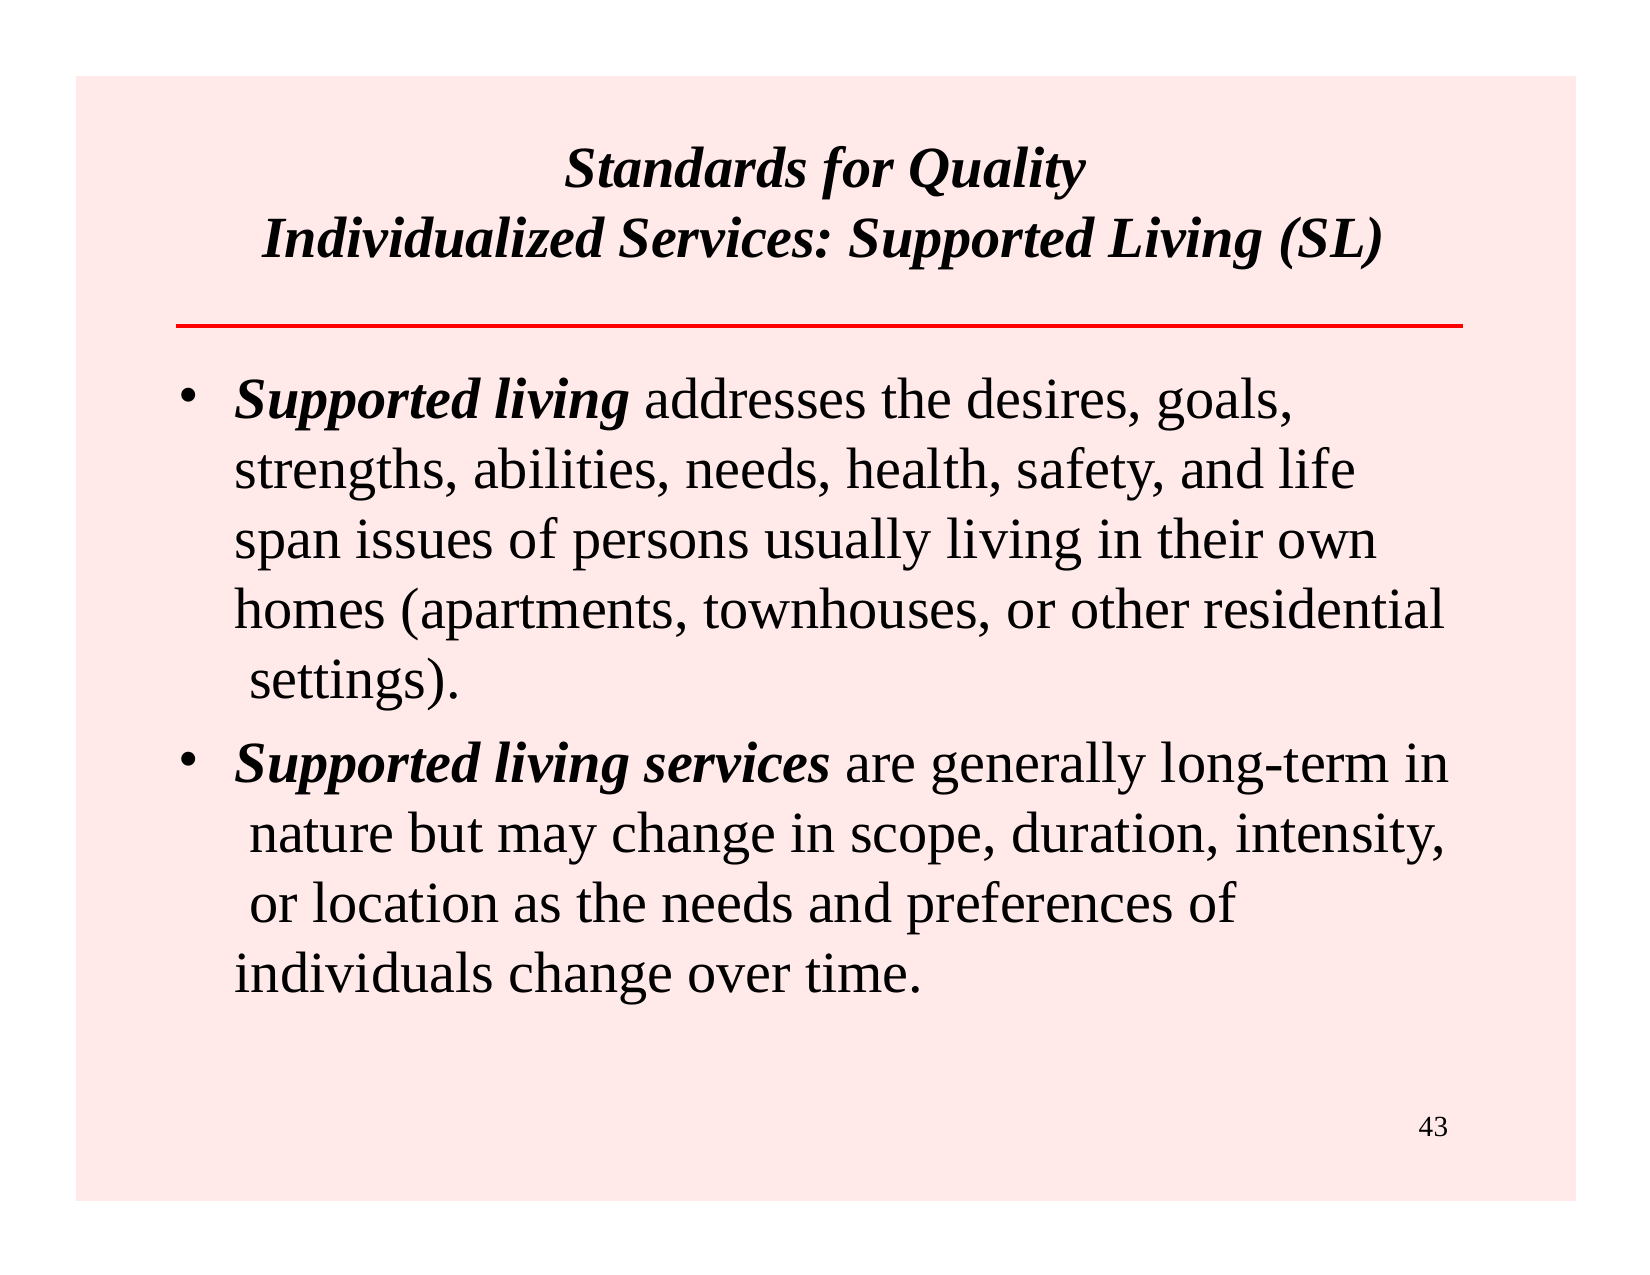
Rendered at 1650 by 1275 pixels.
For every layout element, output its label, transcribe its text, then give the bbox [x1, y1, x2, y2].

text_box Standards for Quality Individualized Services: Supported Living (SL) Supported living addresses the desires, goals, strengths, abilities, needs, health, safety, and life span issues of persons usually living in their own homes (apartments, townhouses, or other residential settings). Supported living services are generally long-term in nature but may change in scope, duration, intensity, or location as the needs and preferences of individuals change over time. [176, 327, 1458, 1004]
text_box Standards for Quality Individualized Services: Supported Living (SL) Supported living addresses the desires, goals, strengths, abilities, needs, health, safety, and life span issues of persons usually living in their own homes (apartments, townhouses, or other residential settings). Supported living services are generally long-term in nature but may change in scope, duration, intensity, or location as the needs and preferences of individuals change over time. [176, 126, 1458, 326]
slide_number 43 [1414, 1108, 1453, 1275]
